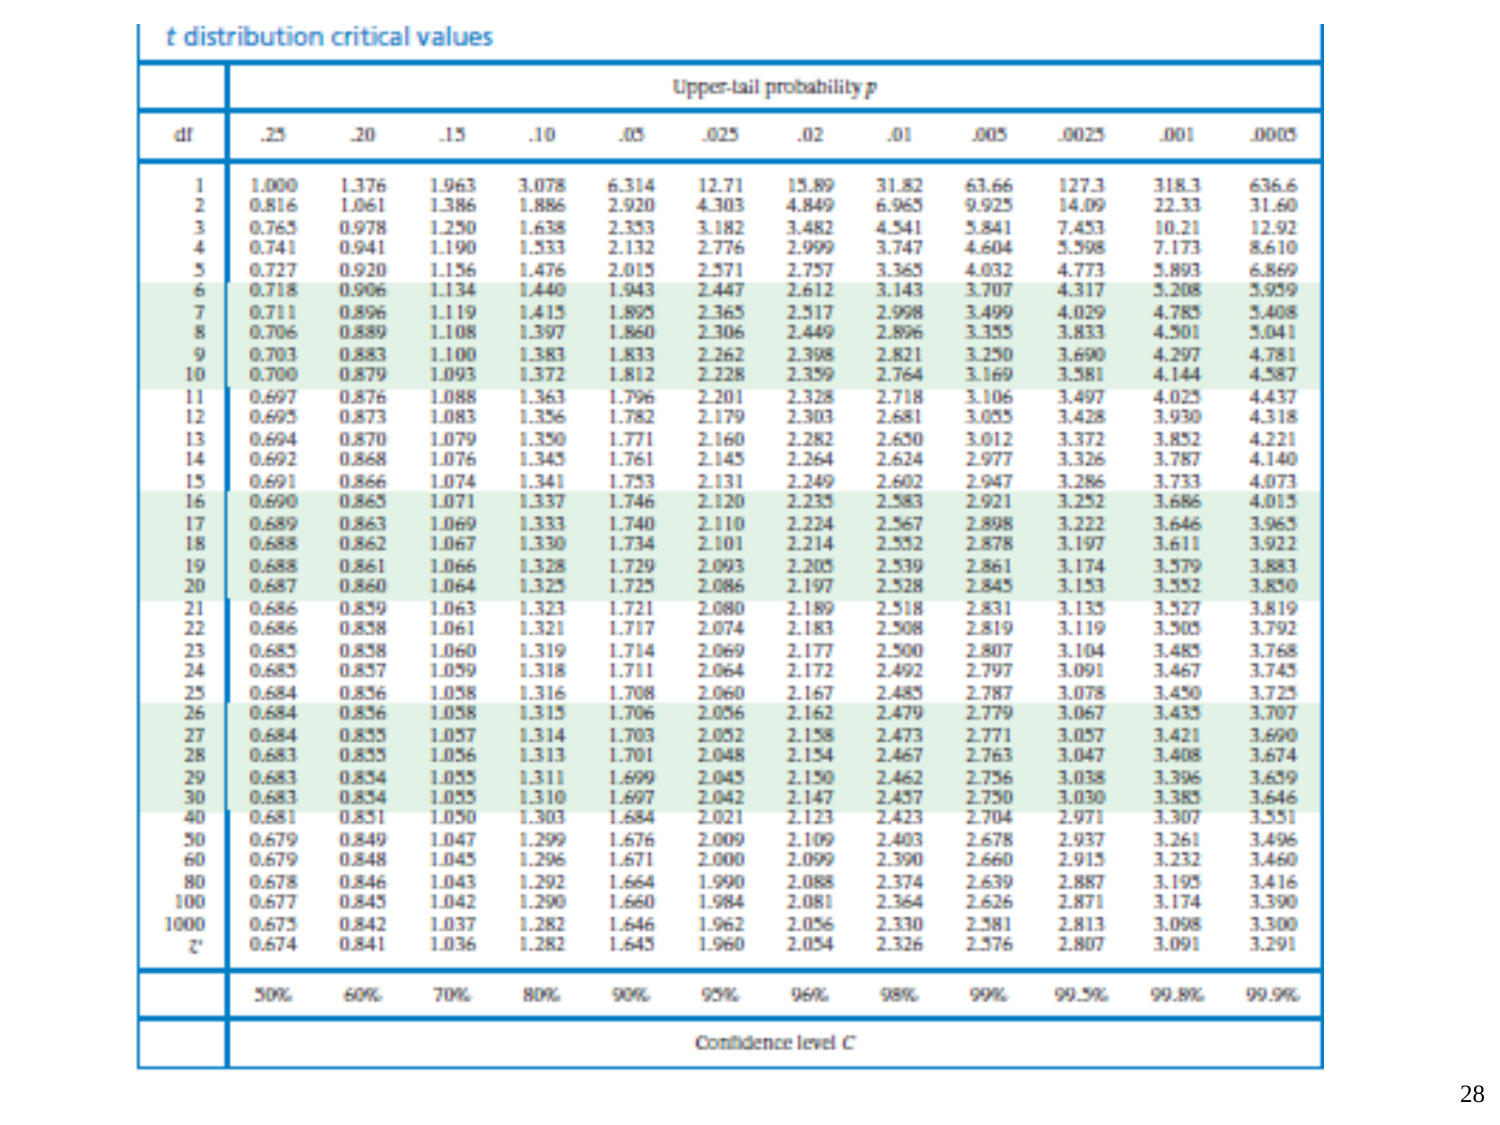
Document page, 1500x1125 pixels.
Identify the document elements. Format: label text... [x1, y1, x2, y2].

picture [135, 24, 1325, 1071]
slide_number 28 [1186, 1069, 1500, 1125]
